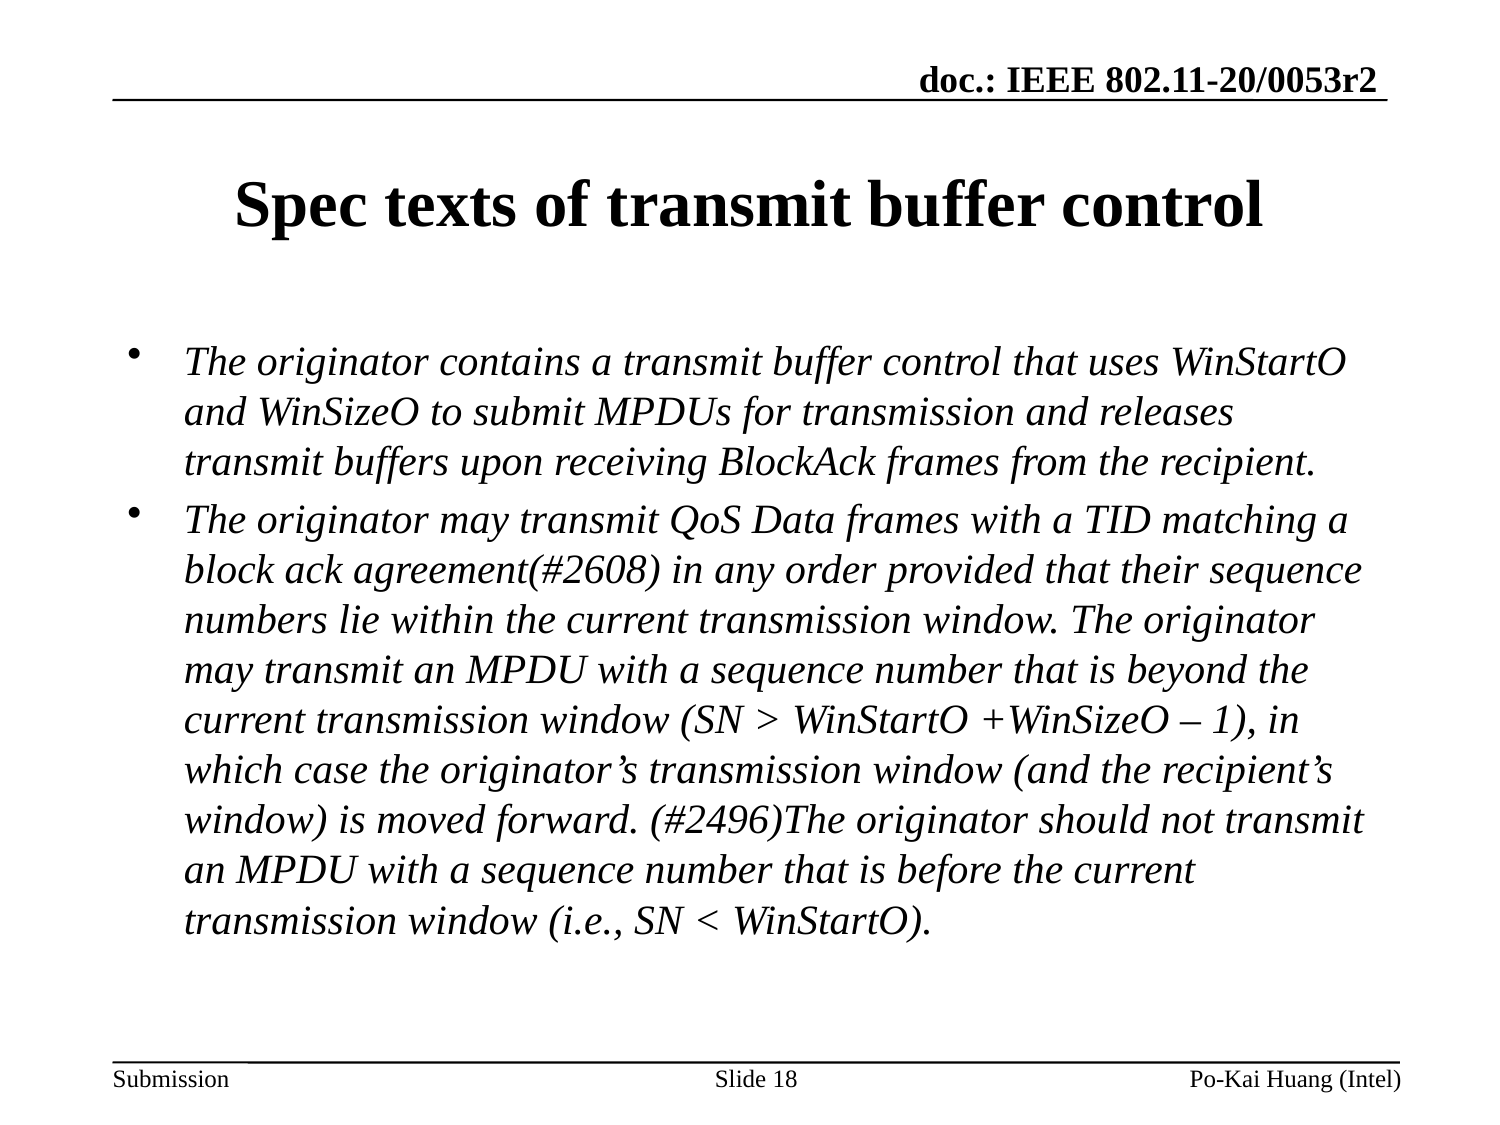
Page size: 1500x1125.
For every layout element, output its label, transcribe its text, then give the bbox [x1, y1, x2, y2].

slide_number Slide 18 [712, 1061, 800, 1093]
footer Po-Kai Huang (Intel) [1186, 1061, 1402, 1093]
title Spec texts of transmit buffer control [112, 112, 1388, 288]
list The originator contains a transmit buffer control that uses WinStartO and WinSizeO to submit MPDUs for transmission and releases transmit buffers upon receiving BlockAck frames from the recipient. The originator may transmit QoS Data frames with a TID matching a block ack agreement(#2608) in any order provided that their sequence numbers lie within the current transmission window. The originator may transmit an MPDU with a sequence number that is beyond the current transmission window (SN > WinStartO +WinSizeO – 1), in which case the originator’s transmission window (and the recipient’s window) is moved forward. (#2496)The originator should not transmit an MPDU with a sequence number that is before the current transmission window (i.e., SN < WinStartO). [112, 326, 1388, 1002]
